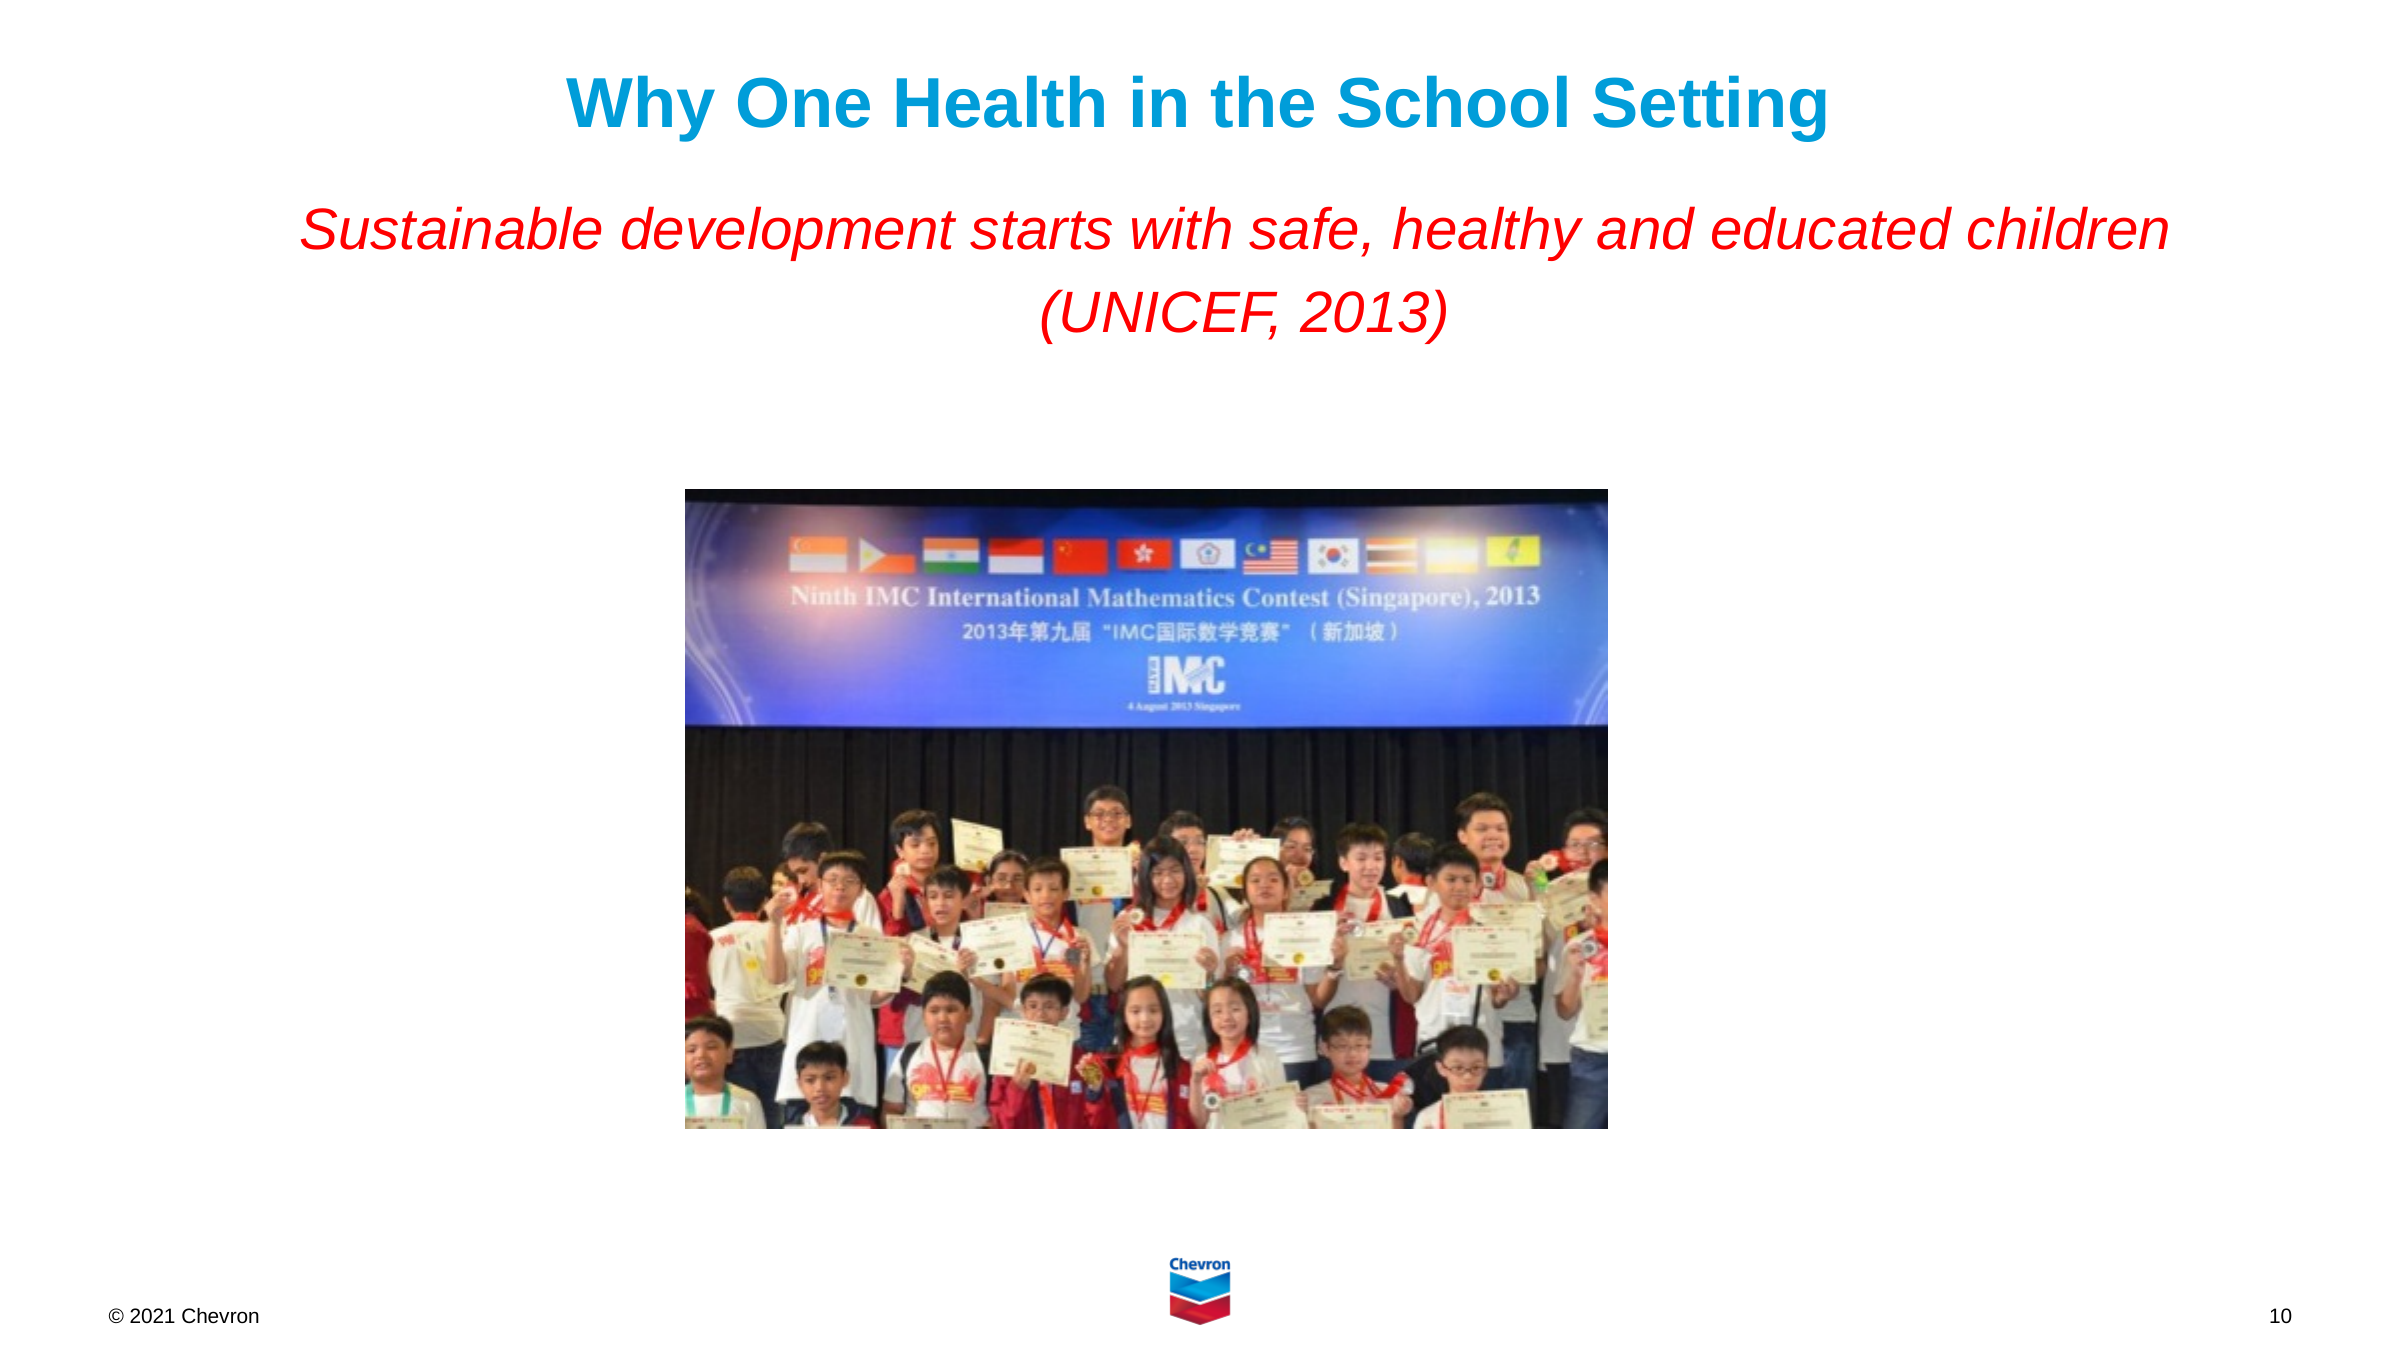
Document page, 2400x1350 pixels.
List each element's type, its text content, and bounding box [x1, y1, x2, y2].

picture [1150, 1238, 1250, 1345]
title Why One Health in the School Setting [108, 47, 2292, 217]
list Sustainable development starts with safe, healthy and educated children (UNICEF, 2013) [144, 191, 2329, 1159]
picture [685, 489, 1608, 1129]
